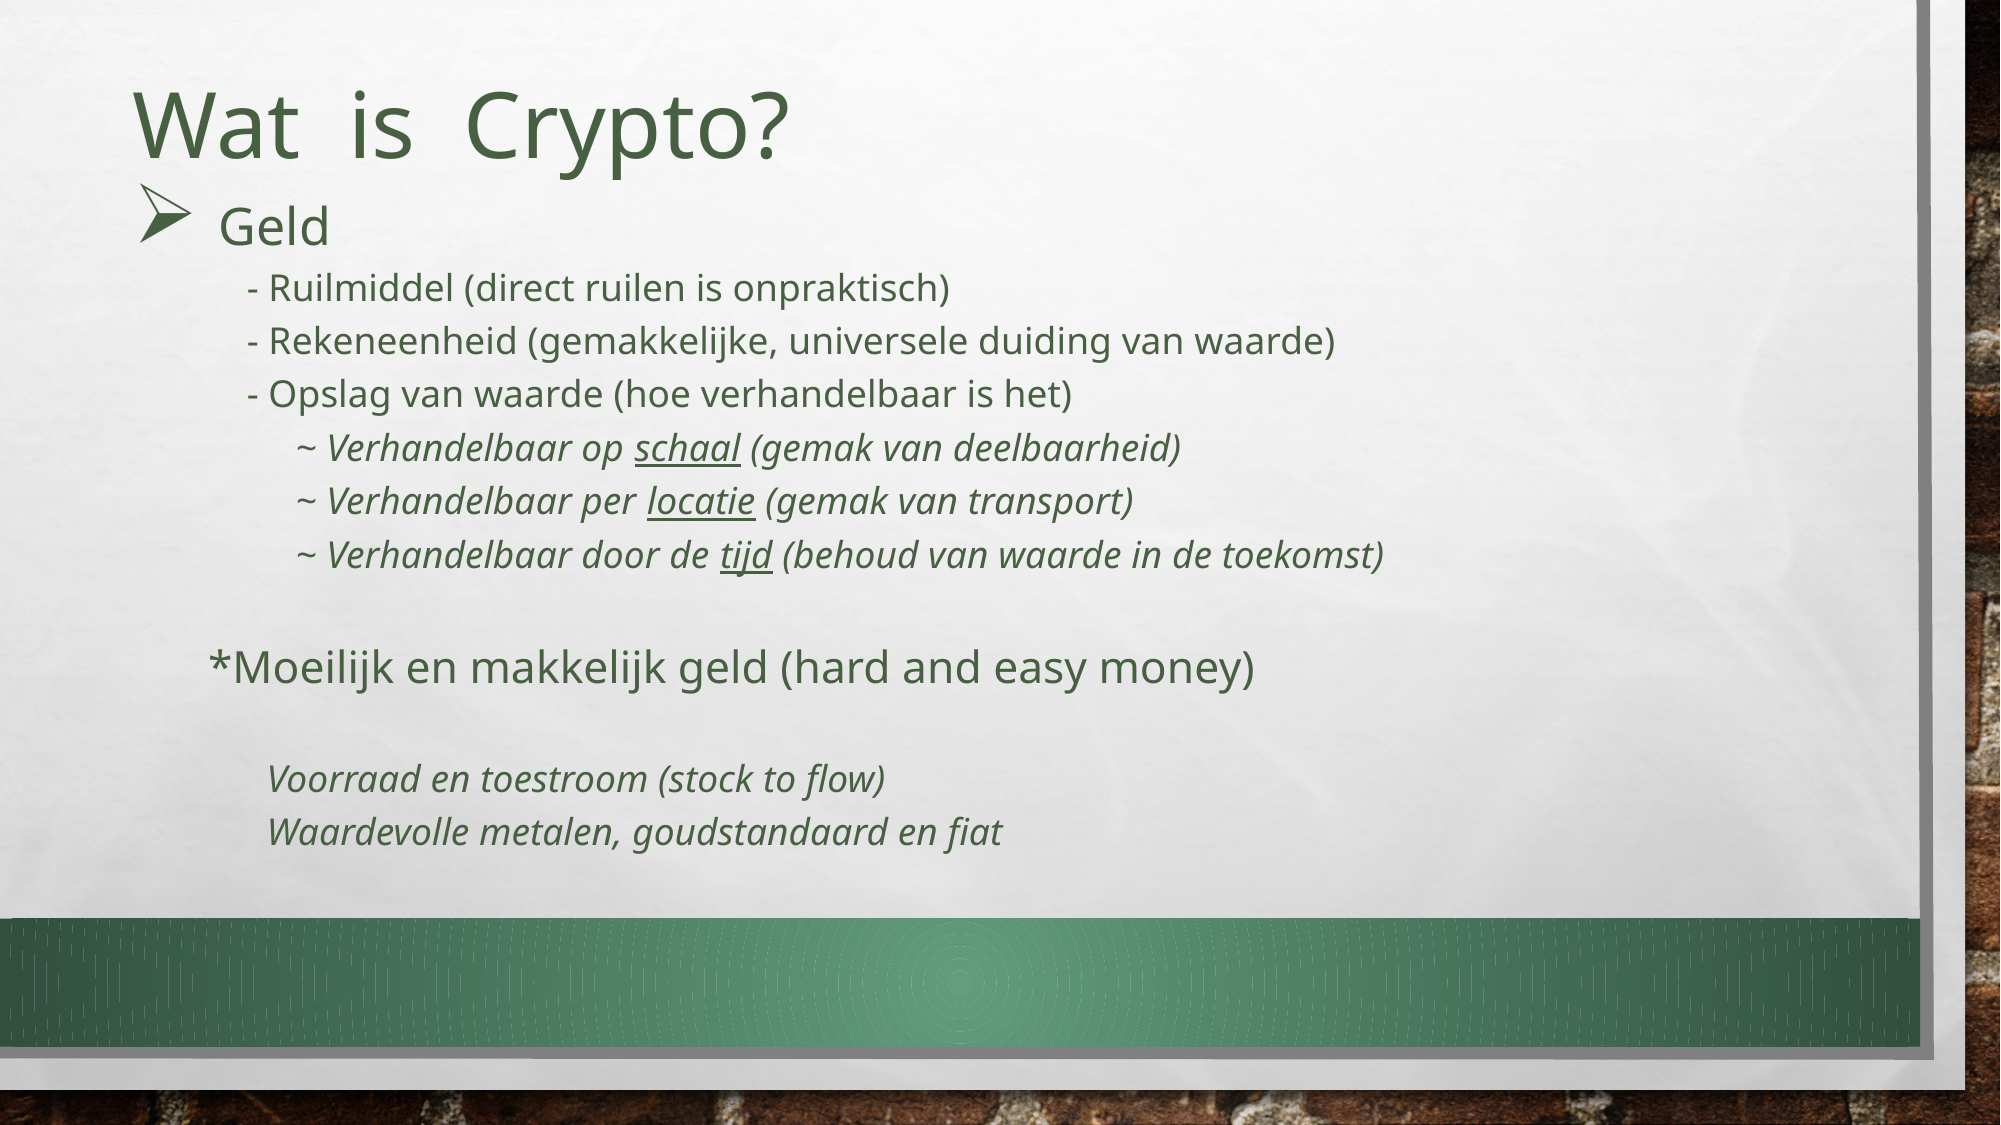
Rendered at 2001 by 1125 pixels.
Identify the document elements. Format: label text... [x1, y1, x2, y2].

picture [0, 0, 2000, 1125]
list Geld - Ruilmiddel (direct ruilen is onpraktisch) - Rekeneenheid (gemakkelijke, universele duiding van waarde) - Opslag van waarde (hoe verhandelbaar is het) ~ Verhandelbaar op schaal (gemak van deelbaarheid) ~ Verhandelbaar per locatie (gemak van transport) ~ Verhandelbaar door de tijd (behoud van waarde in de toekomst) *Moeilijk en makkelijk geld (hard and easy money) Voorraad en toestroom (stock to flow) Waardevolle metalen, goudstandaard en fiat [118, 170, 1864, 1001]
text_box Wat is Crypto? [118, 59, 1824, 170]
